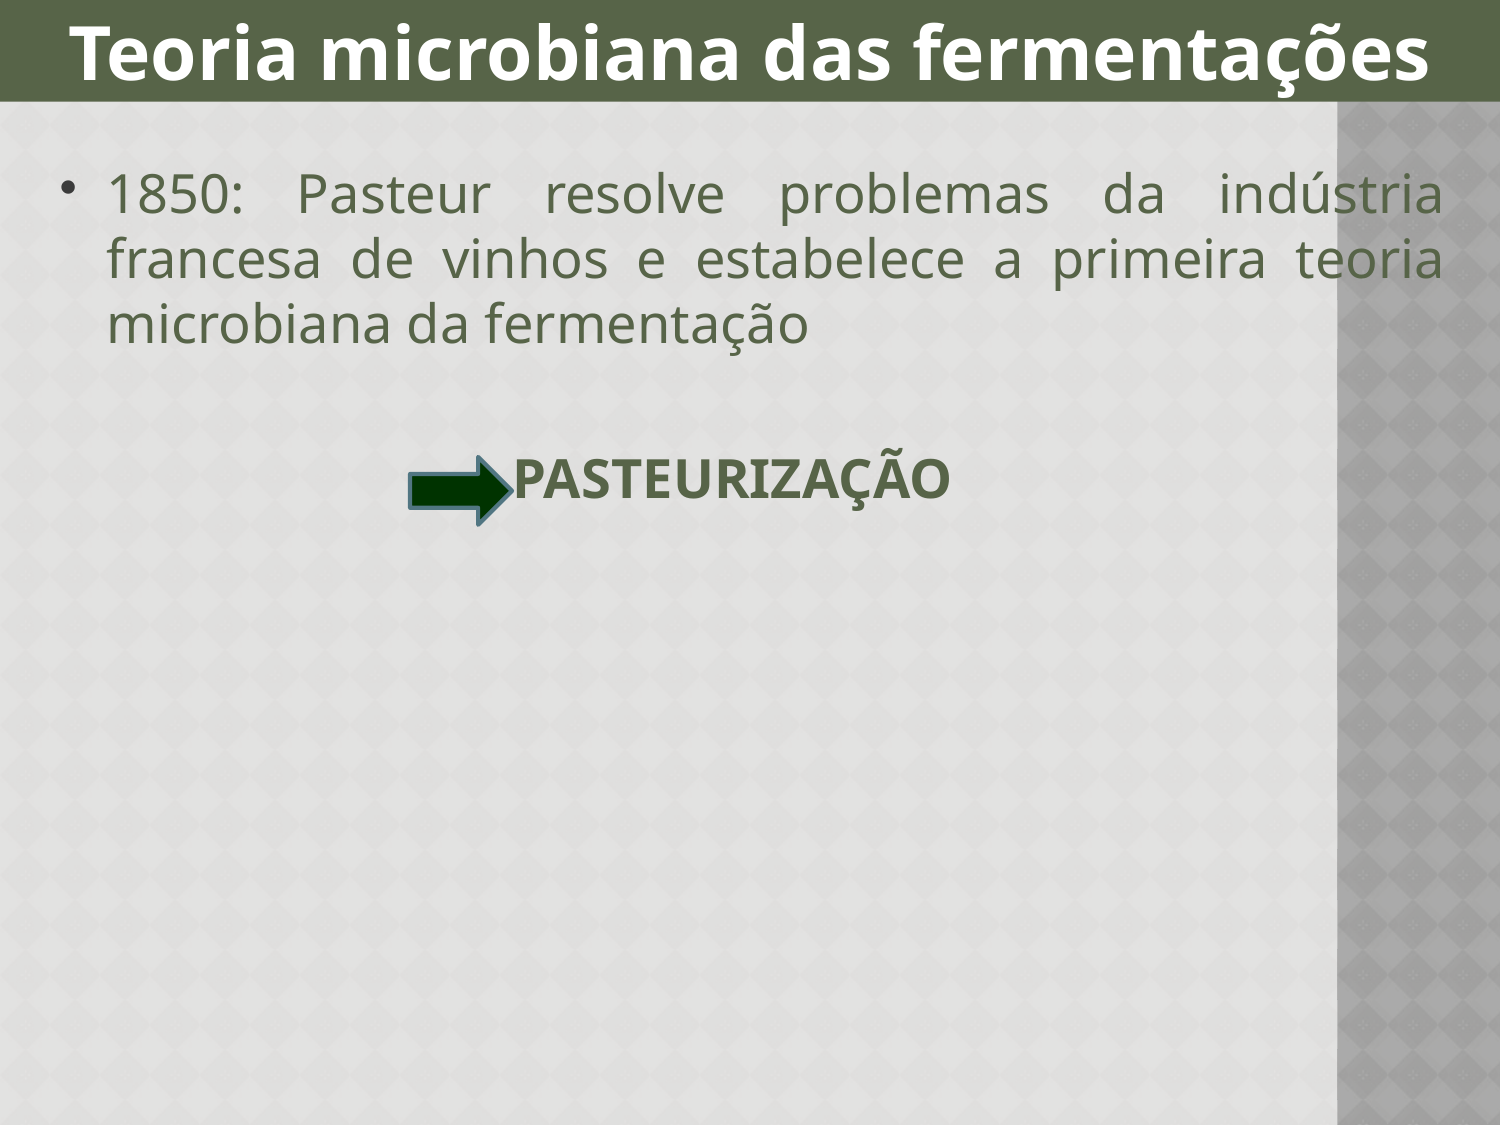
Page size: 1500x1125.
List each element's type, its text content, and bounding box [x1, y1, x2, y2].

text_box Teoria microbiana das fermentações [0, 0, 1500, 102]
text_box [407, 455, 515, 527]
list 1850: Pasteur resolve problemas da indústria francesa de vinhos e estabelece a primeira teoria microbiana da fermentação PASTEURIZAÇÃO [46, 152, 1462, 767]
